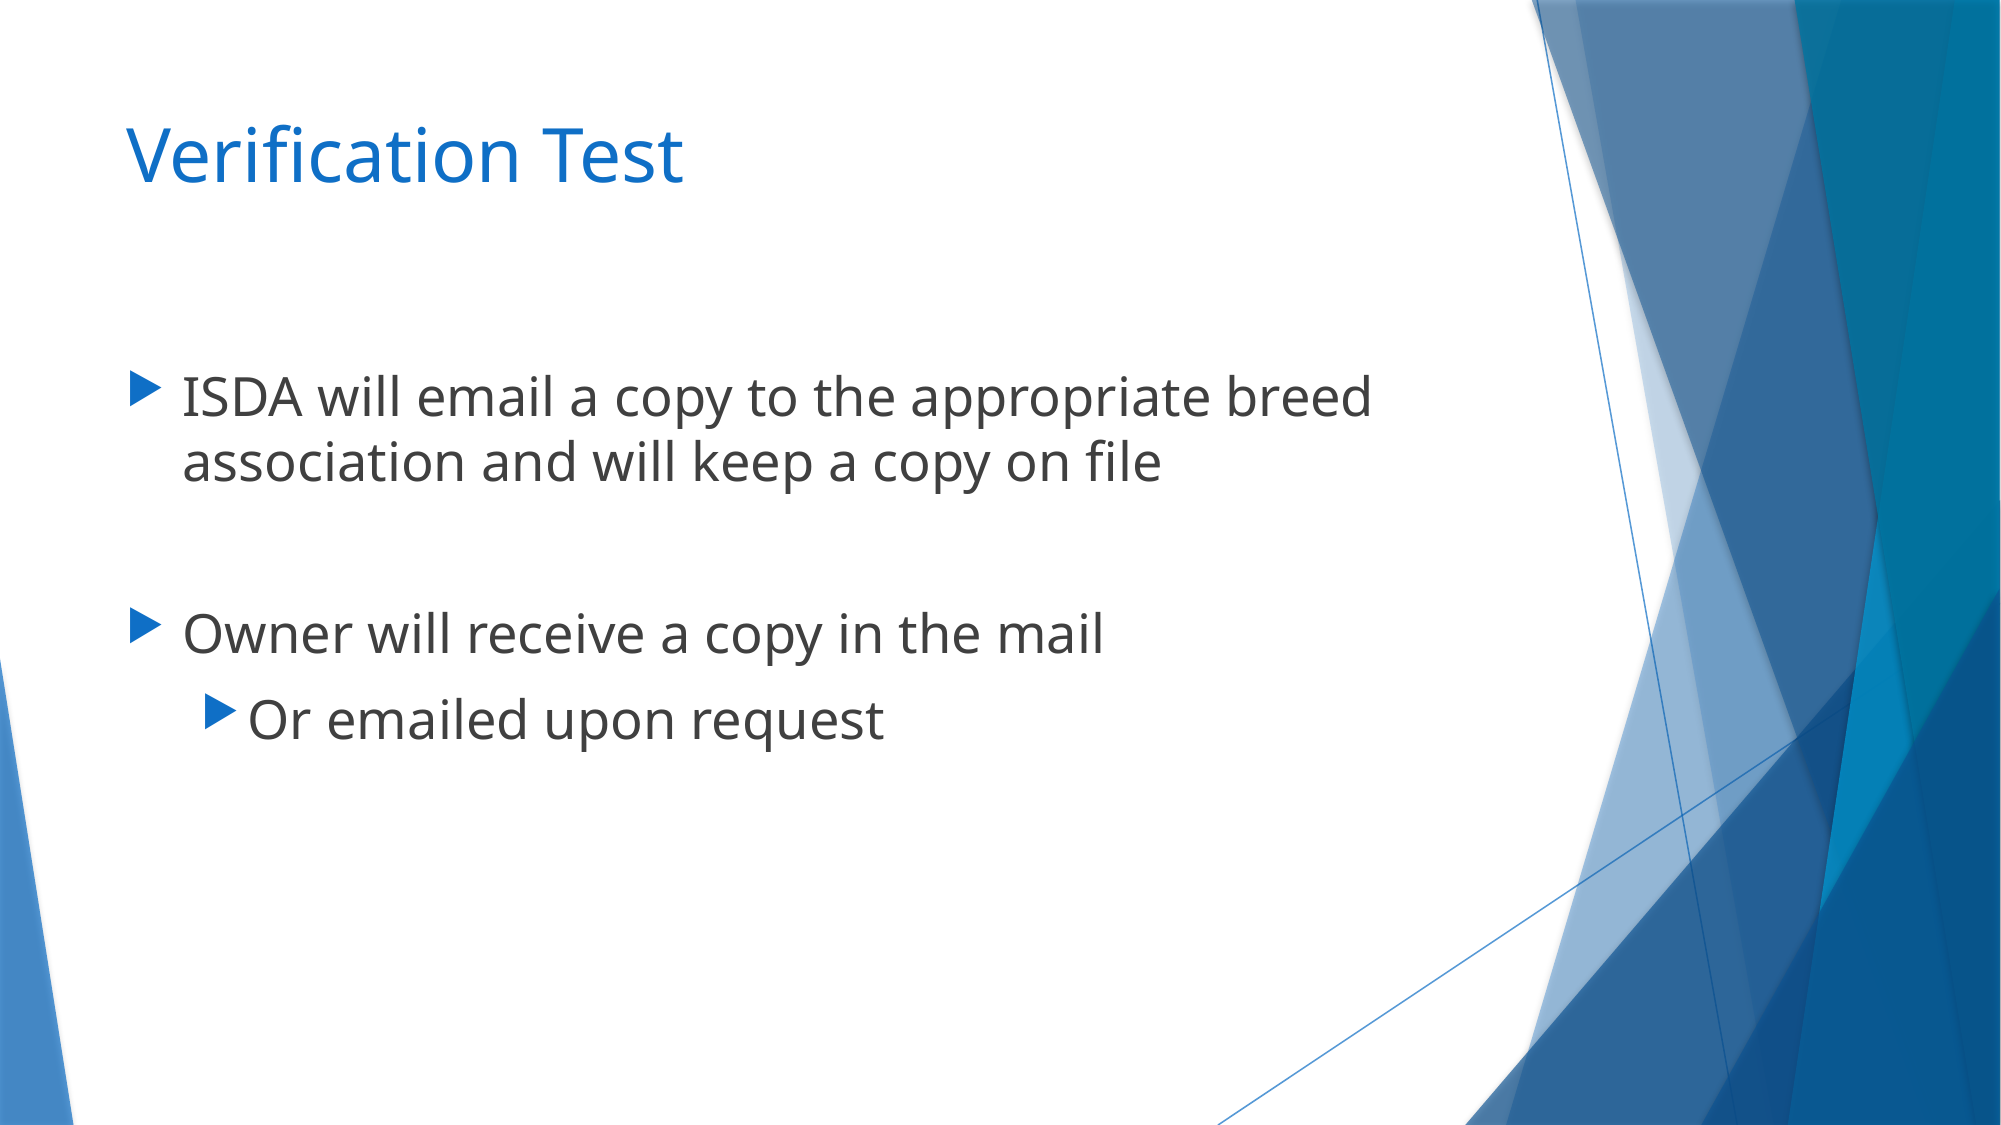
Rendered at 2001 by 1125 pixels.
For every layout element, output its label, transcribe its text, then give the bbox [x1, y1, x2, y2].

list ISDA will email a copy to the appropriate breed association and will keep a copy on file Owner will receive a copy in the mail Or emailed upon request [111, 354, 1522, 992]
title Verification Test [111, 99, 1522, 317]
